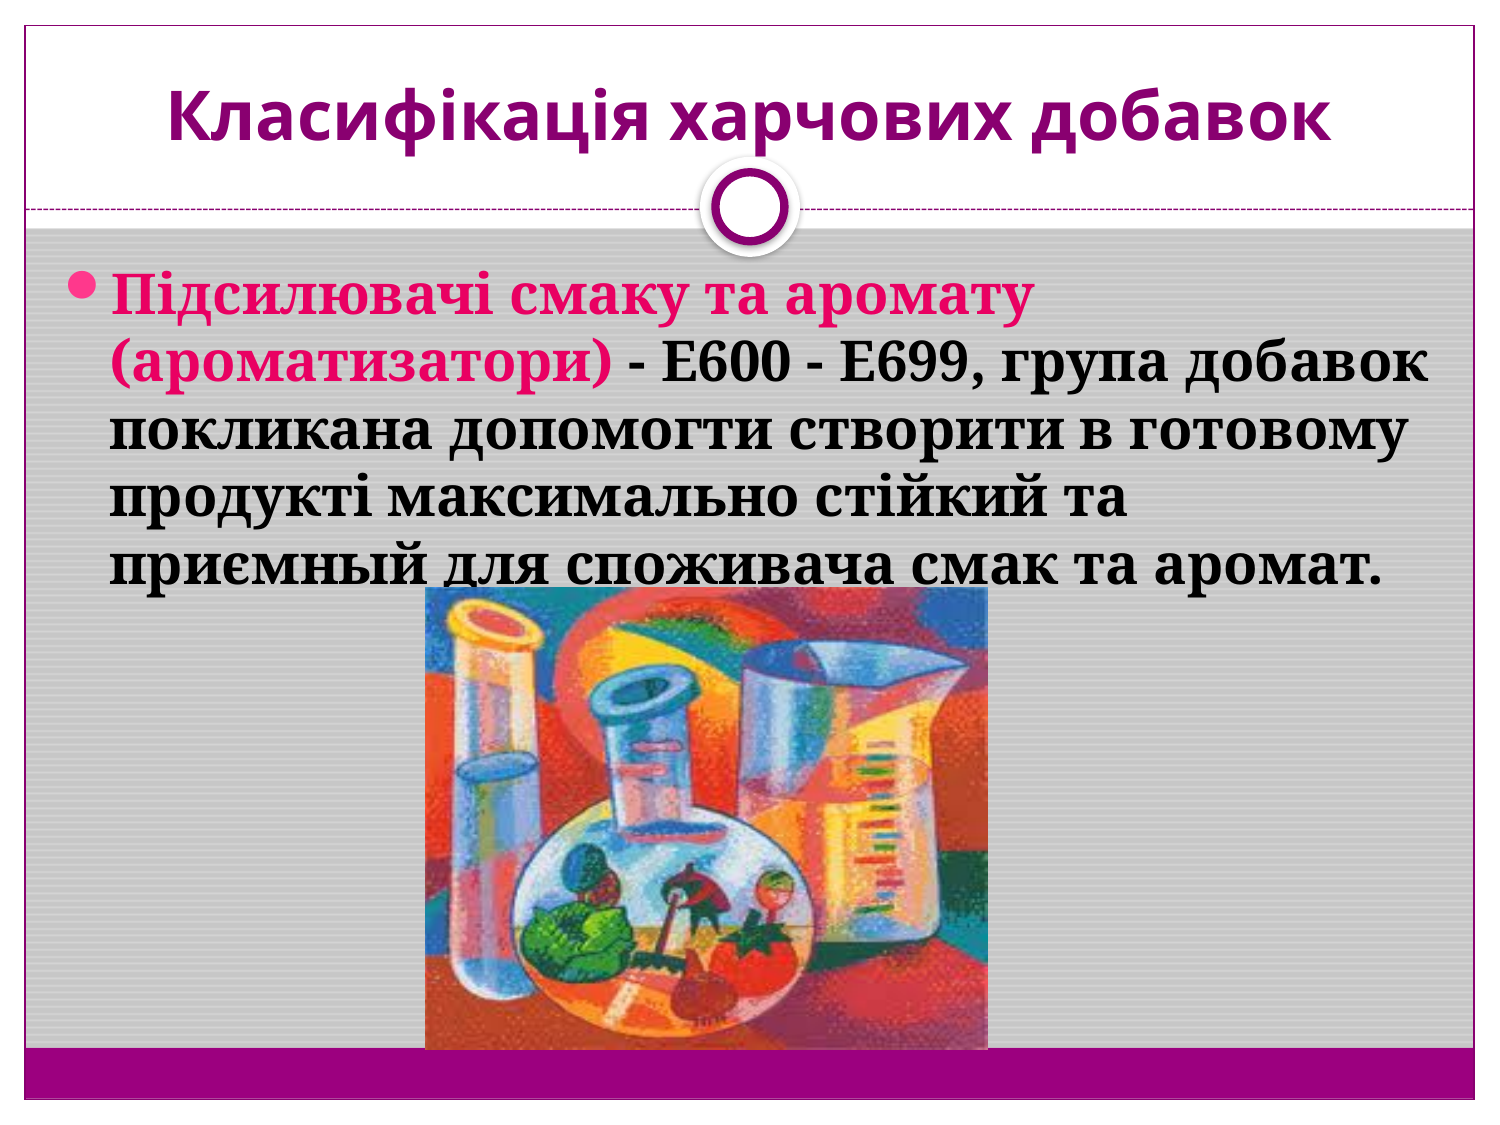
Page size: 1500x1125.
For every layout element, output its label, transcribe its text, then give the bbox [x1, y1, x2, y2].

picture [424, 587, 988, 1051]
list Підсилювачі смаку та аромату (ароматизатори) - Е600 - Е699, група добавок покликана допомогти створити в готовому продукті максимально стійкий та приємный для споживача смак та аромат. [49, 250, 1445, 1001]
title Класифікація харчових добавок [49, 37, 1450, 162]
